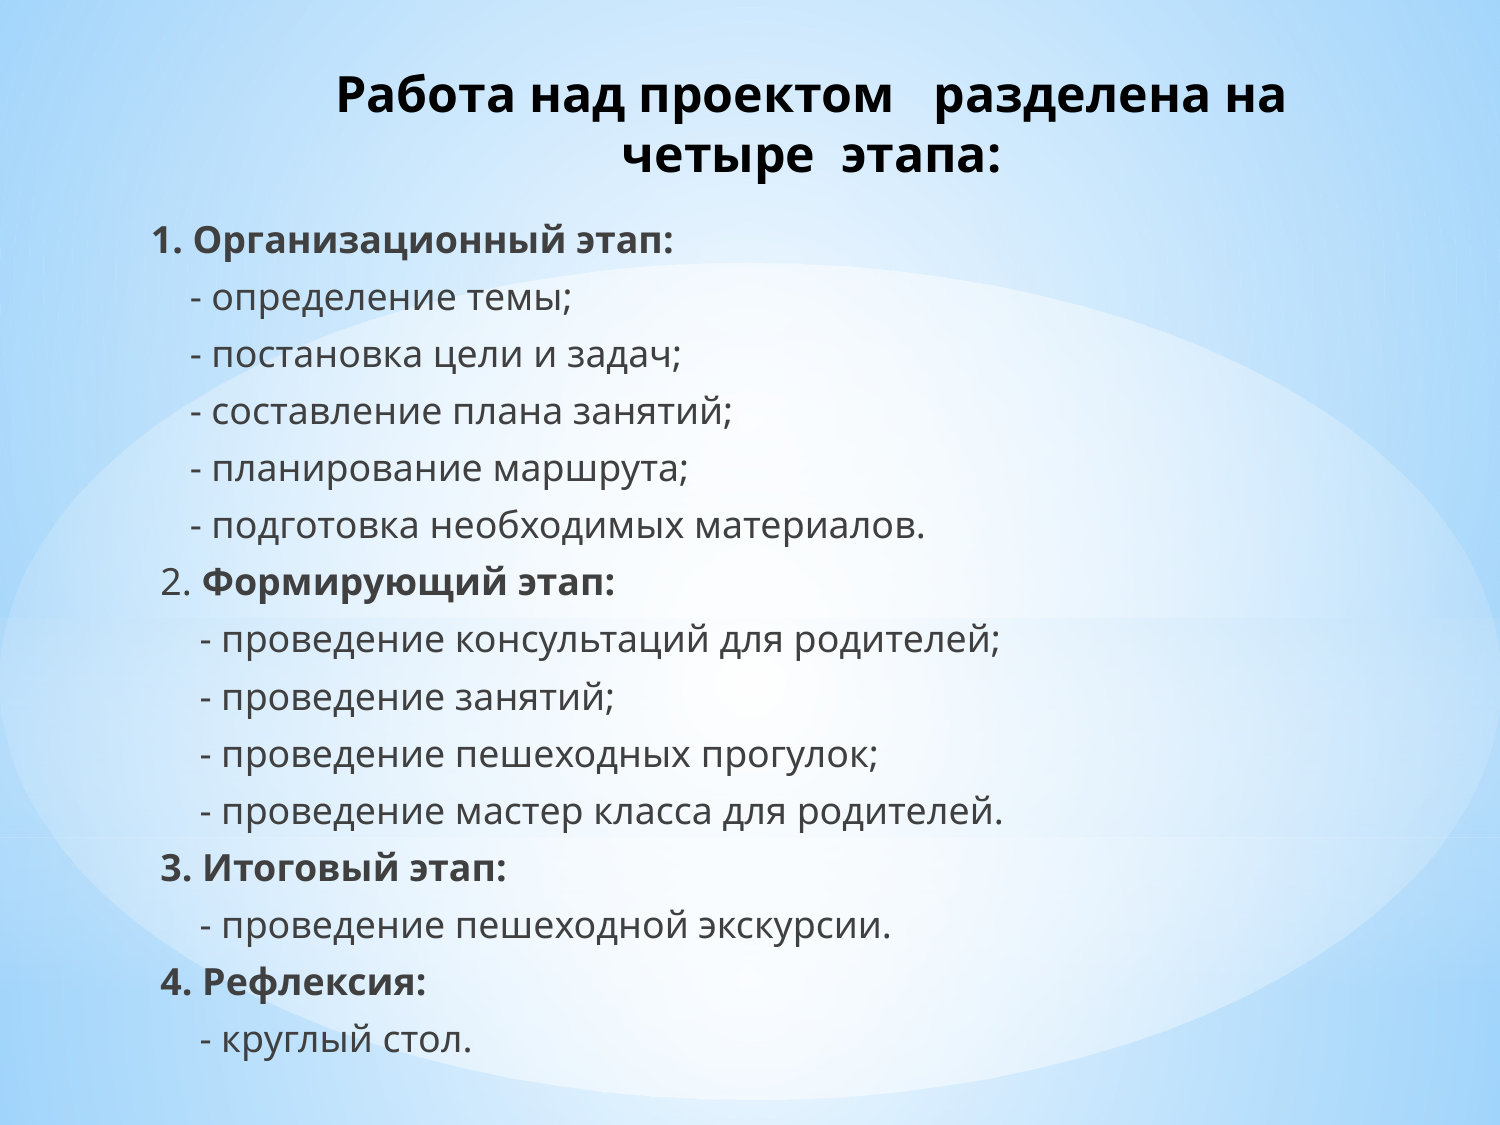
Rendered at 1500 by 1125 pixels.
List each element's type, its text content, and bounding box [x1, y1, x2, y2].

list 1. Организационный этап: - определение темы; - постановка цели и задач; - составление плана занятий; - планирование маршрута; - подготовка необходимых материалов. 2. Формирующий этап: - проведение консультаций для родителей; - проведение занятий; - проведение пешеходных прогулок; - проведение мастер класса для родителей. 3. Итоговый этап: - проведение пешеходной экскурсии. 4. Рефлексия: - круглый стол. [135, 208, 1388, 1071]
title Работа над проектом разделена на четыре этапа: [277, 54, 1346, 208]
